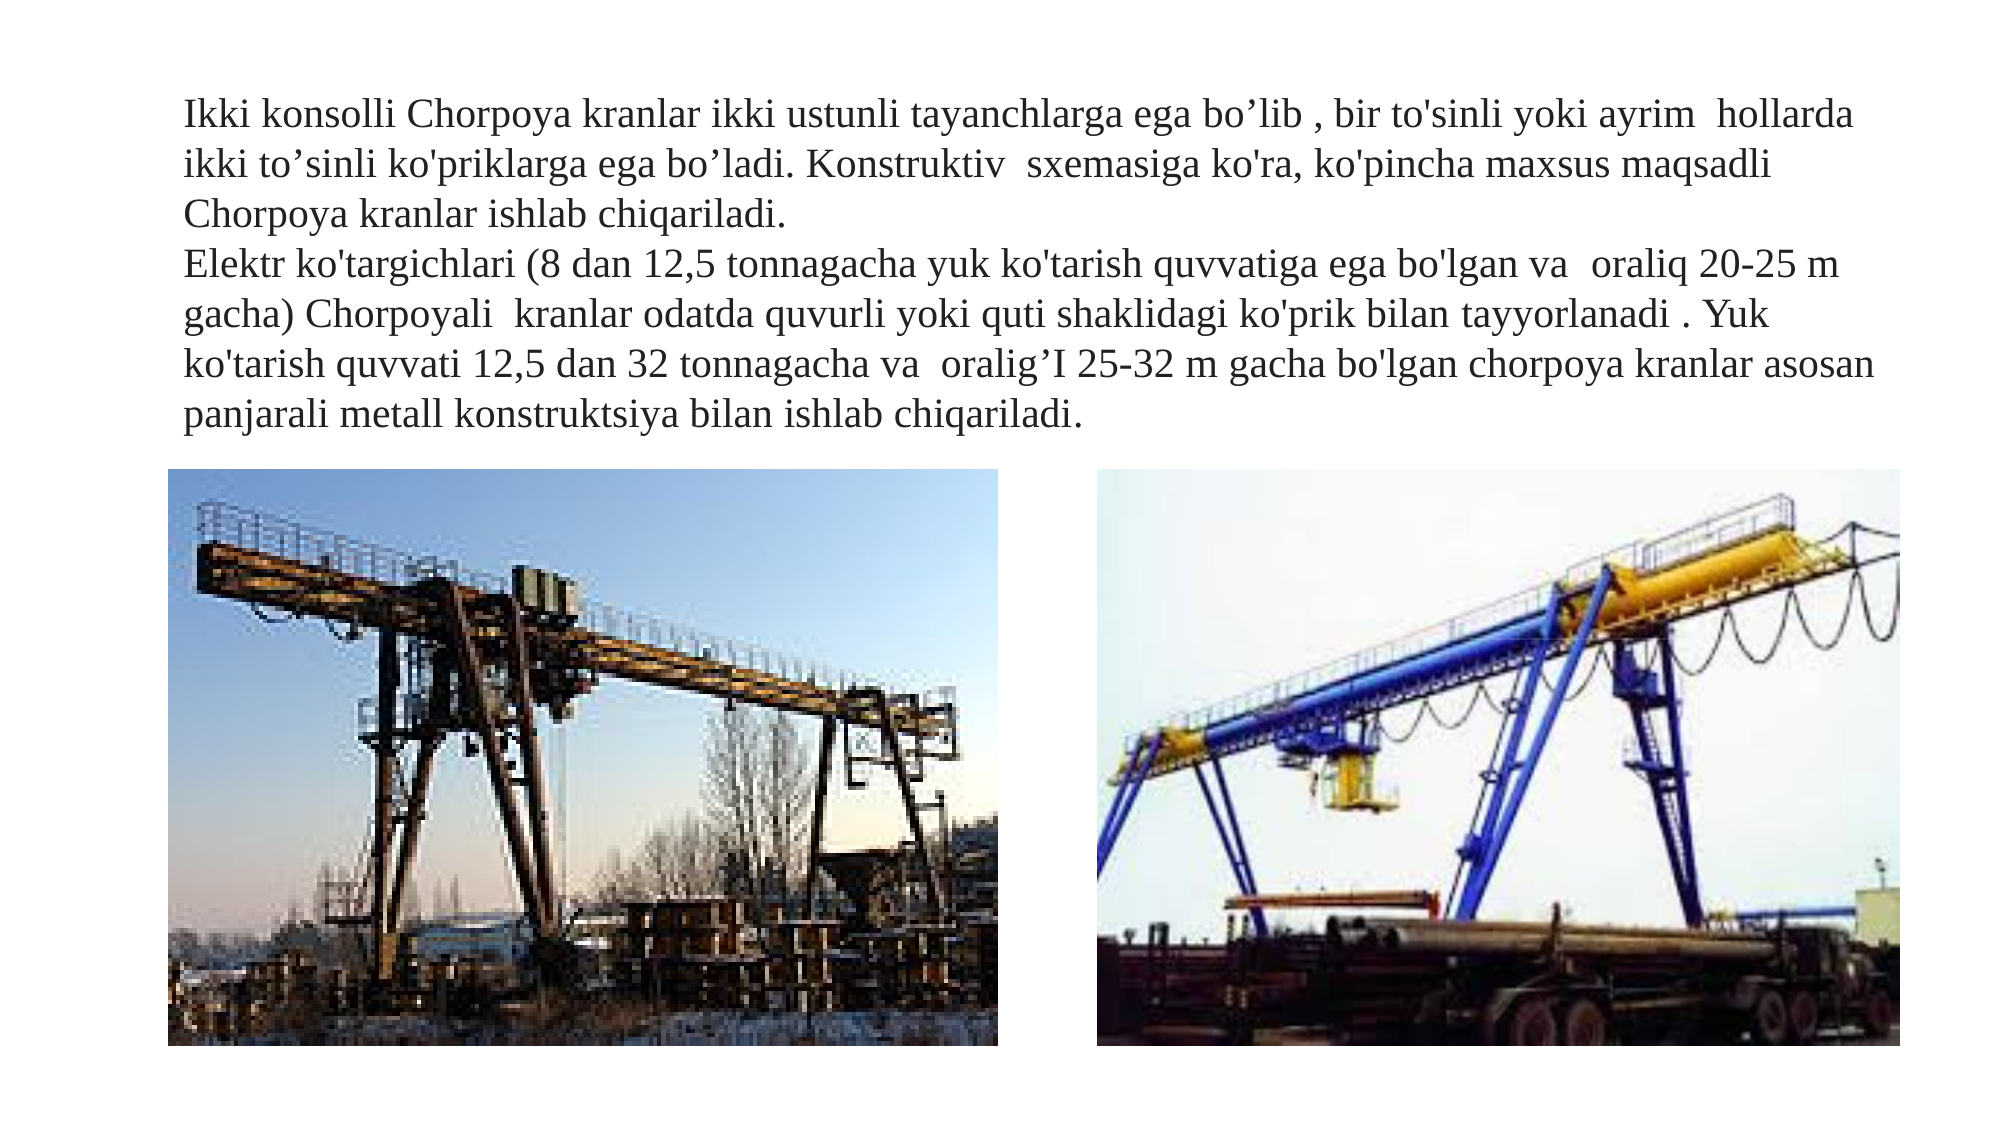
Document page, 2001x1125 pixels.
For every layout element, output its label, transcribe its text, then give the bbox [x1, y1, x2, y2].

text_box Ikki konsolli Chorpoya kranlar ikki ustunli tayanchlarga ega bo’lib , bir to'sinli yoki ayrim hollarda ikki to’sinli ko'priklarga ega bo’ladi. Konstruktiv sxemasiga ko'ra, ko'pincha maxsus maqsadli Chorpoya kranlar ishlab chiqariladi. Elektr ko'targichlari (8 dan 12,5 tonnagacha yuk ko'tarish quvvatiga ega bo'lgan va oraliq 20-25 m gacha) Chorpoyali kranlar odatda quvurli yoki quti shaklidagi ko'prik bilan tayyorlanadi . Yuk ko'tarish quvvati 12,5 dan 32 tonnagacha va oralig’I 25-32 m gacha bo'lgan chorpoya kranlar asosan panjarali metall konstruktsiya bilan ishlab chiqariladi. [168, 78, 1906, 494]
picture [1097, 469, 1900, 1047]
picture [168, 469, 998, 1047]
